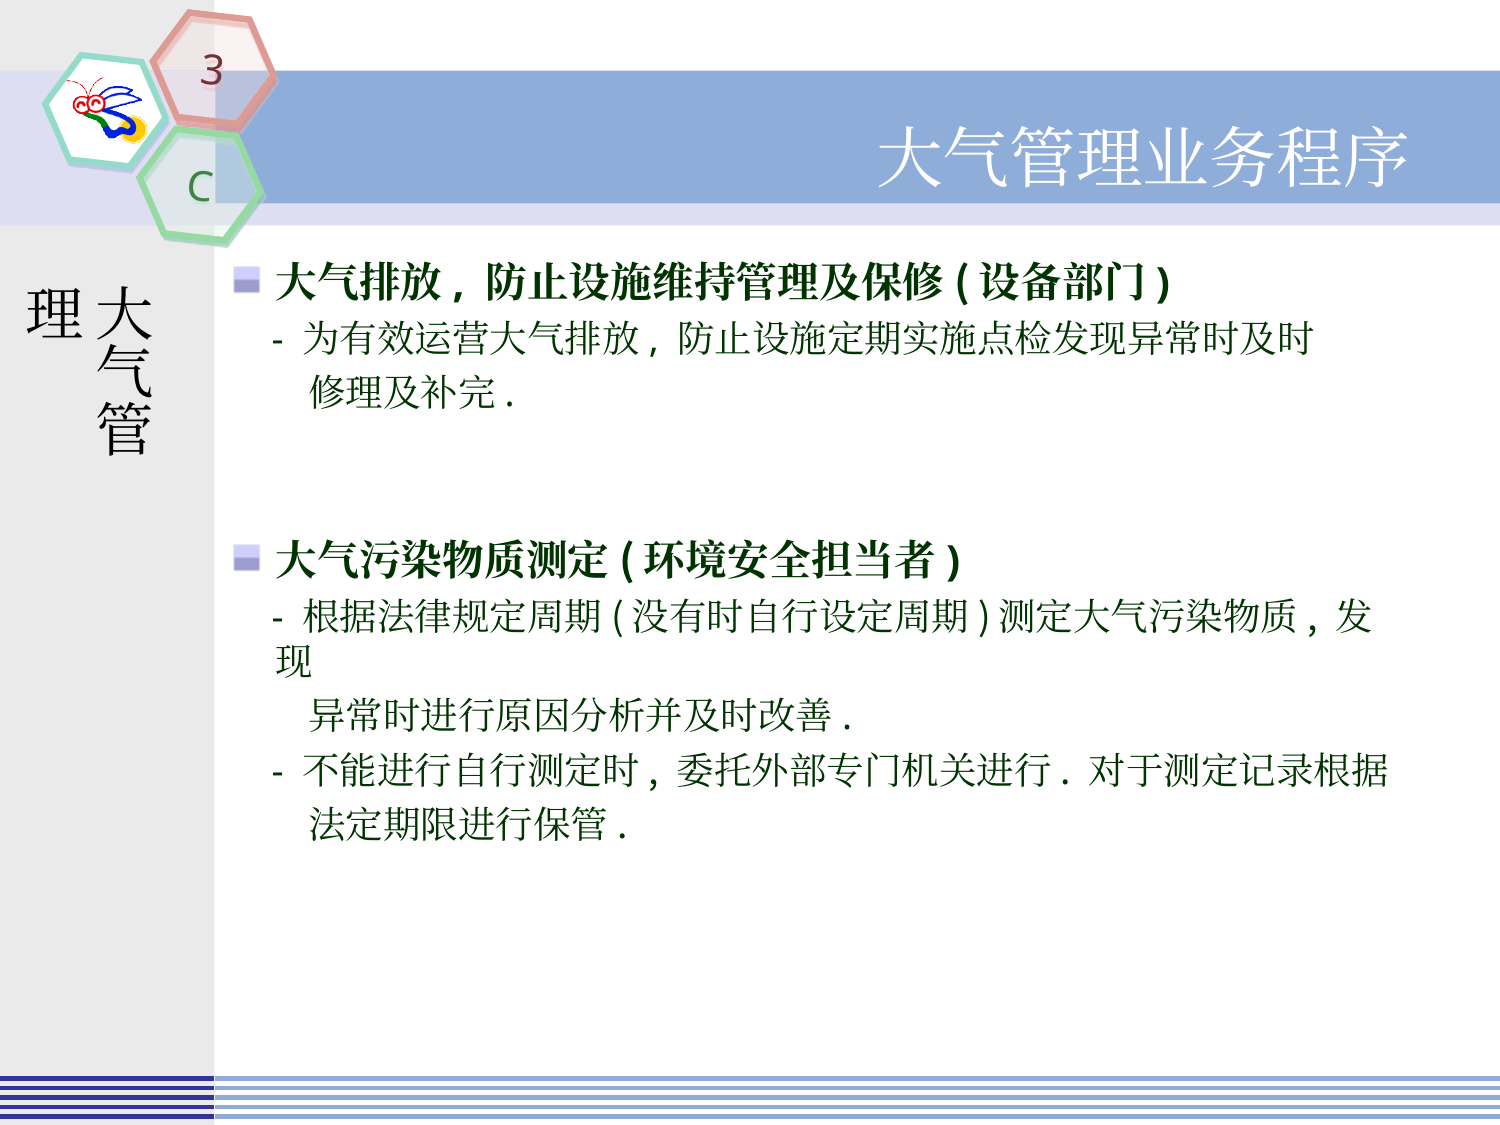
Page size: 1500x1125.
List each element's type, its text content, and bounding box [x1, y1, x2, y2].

text_box 3 [152, 12, 274, 124]
picture [232, 265, 263, 296]
text_box 大气管理 [66, 269, 166, 518]
text_box C [139, 129, 261, 241]
picture [65, 72, 149, 148]
text_box 大气排放, 防止设施维持管理及保修(设备部门) - 为有效运营大气排放, 防止设施定期实施点检发现异常时及时 修理及补完. 大气污染物质测定(环境安全担当者) - 根据法律规定周期(没有时自行设定周期)测定大气污染物质, 发现 异常时进行原因分析并及时改善. - 不能进行自行测定时, 委托外部专门机关进行. 对于测定记录根据 法定期限进行保管. [217, 247, 1425, 1037]
picture [232, 543, 263, 574]
title 大气管理业务程序 [279, 105, 1425, 206]
